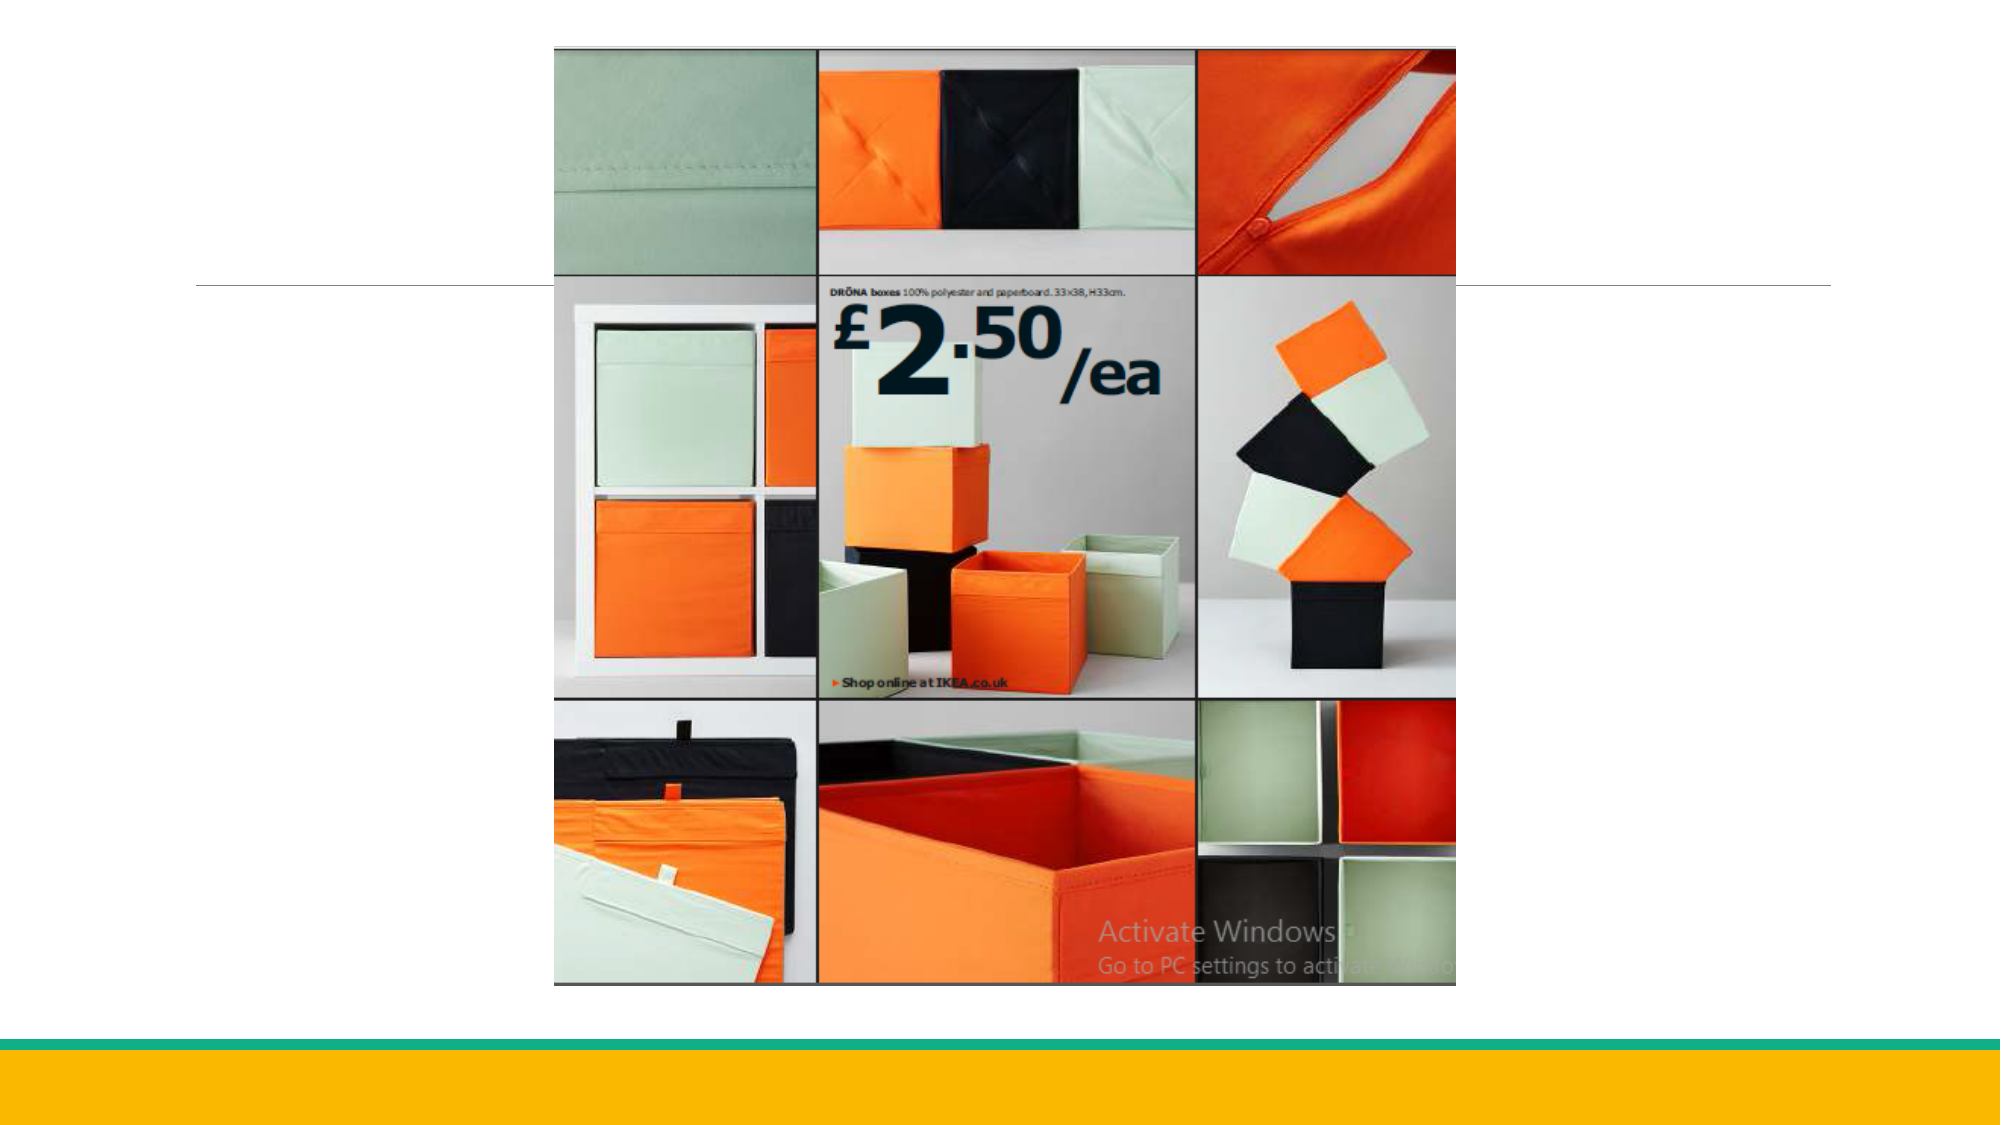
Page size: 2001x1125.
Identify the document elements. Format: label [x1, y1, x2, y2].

list [554, 46, 1456, 986]
